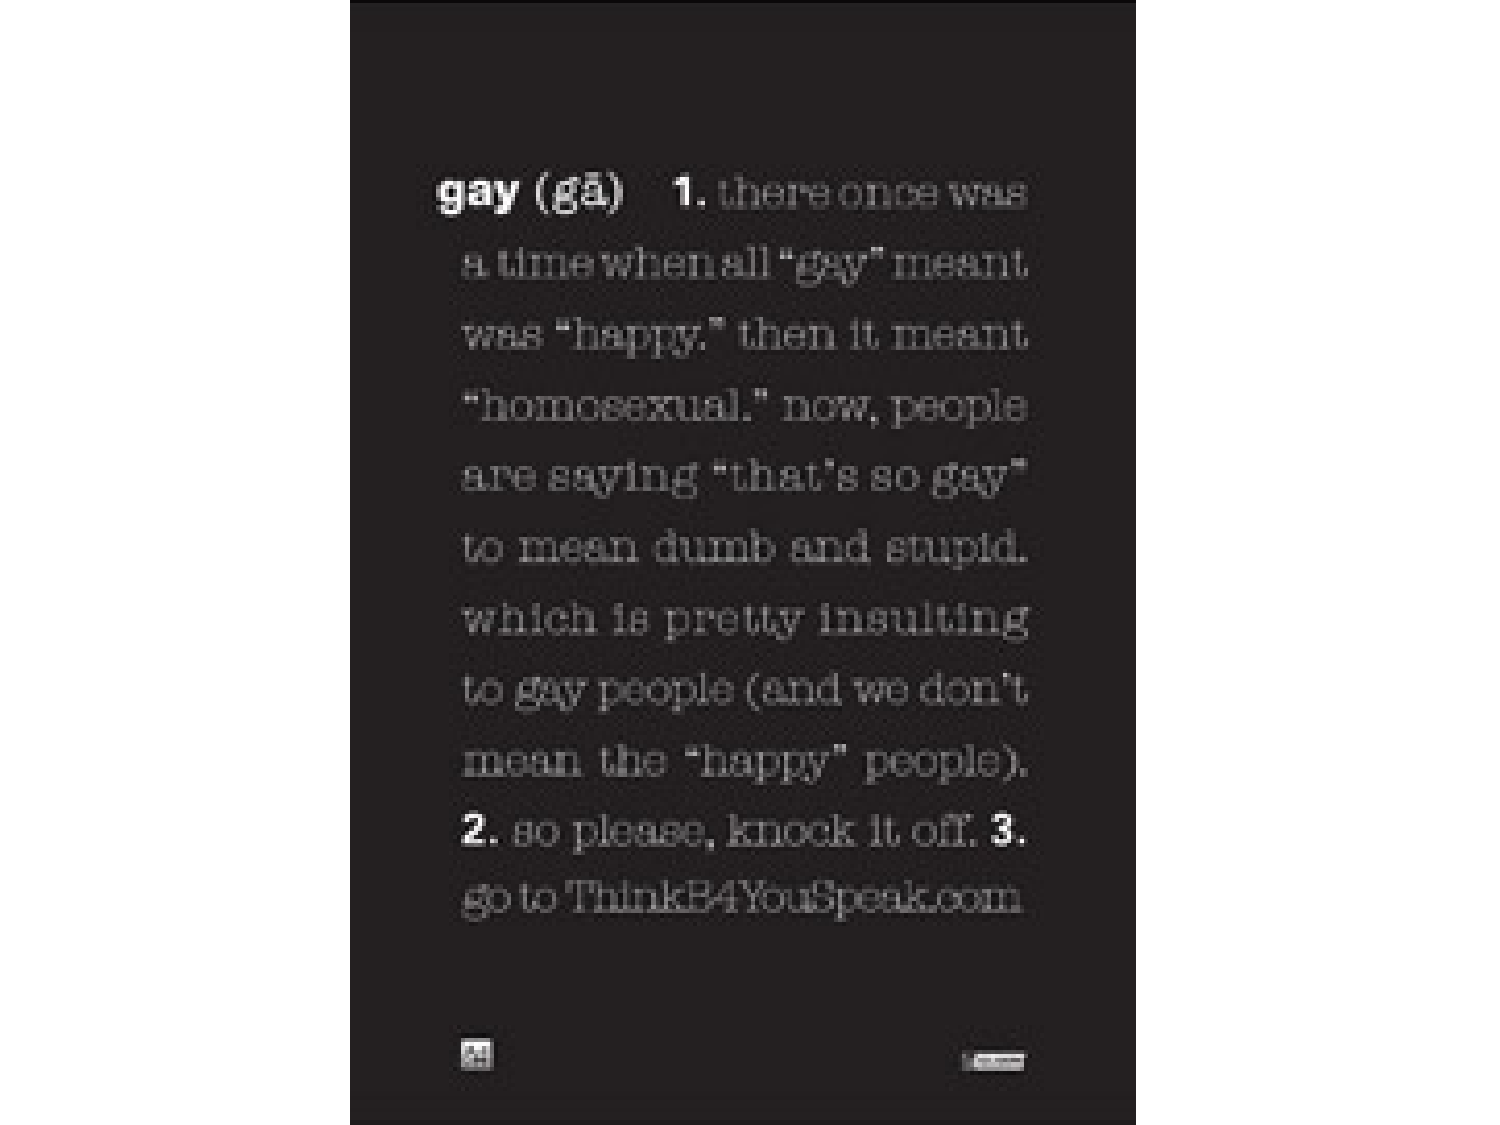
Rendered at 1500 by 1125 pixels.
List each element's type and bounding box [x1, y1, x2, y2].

picture [349, 0, 1137, 1125]
